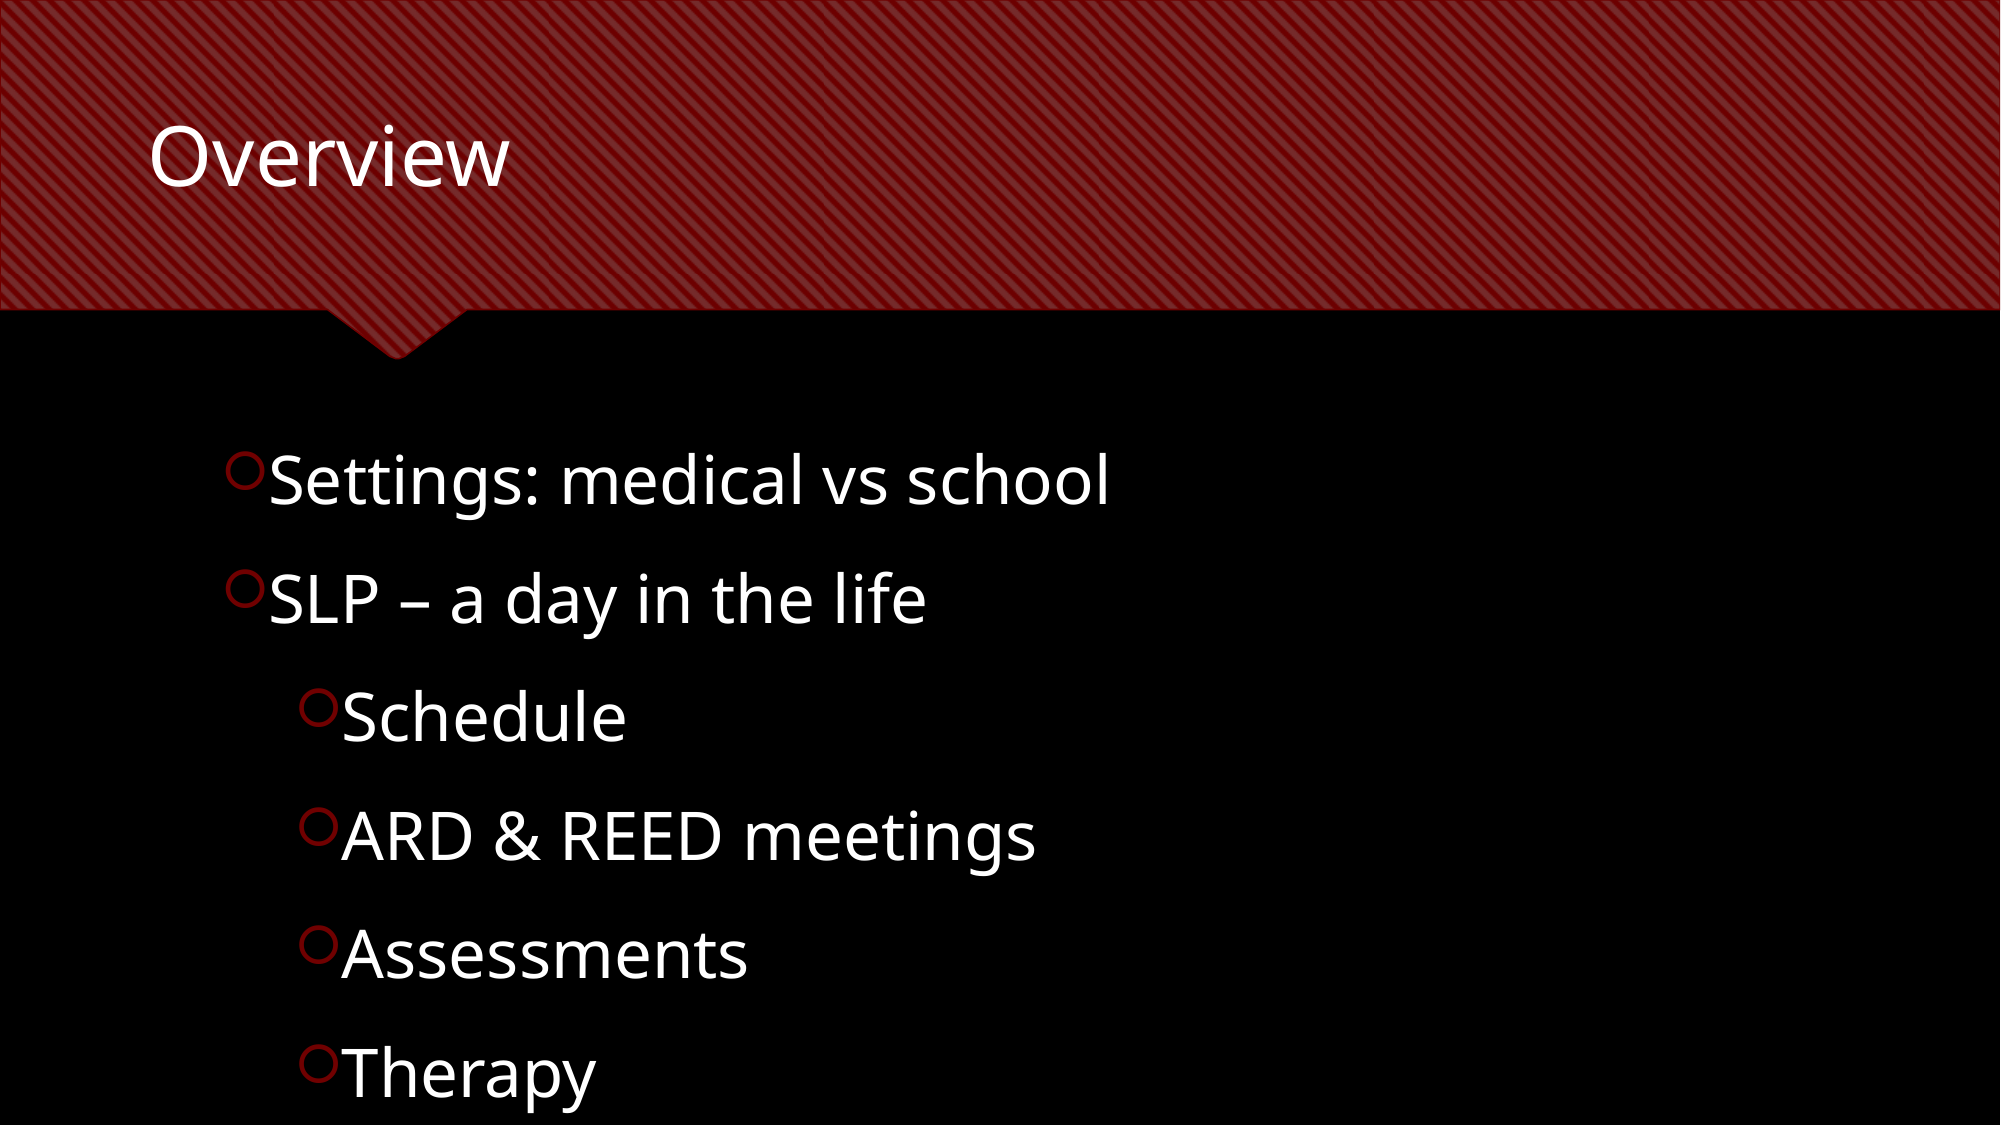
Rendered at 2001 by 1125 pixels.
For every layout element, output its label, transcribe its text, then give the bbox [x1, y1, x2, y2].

title Overview [132, 73, 1868, 233]
list Settings: medical vs school SLP – a day in the life Schedule ARD & REED meetings Assessments Therapy [132, 417, 1868, 1122]
